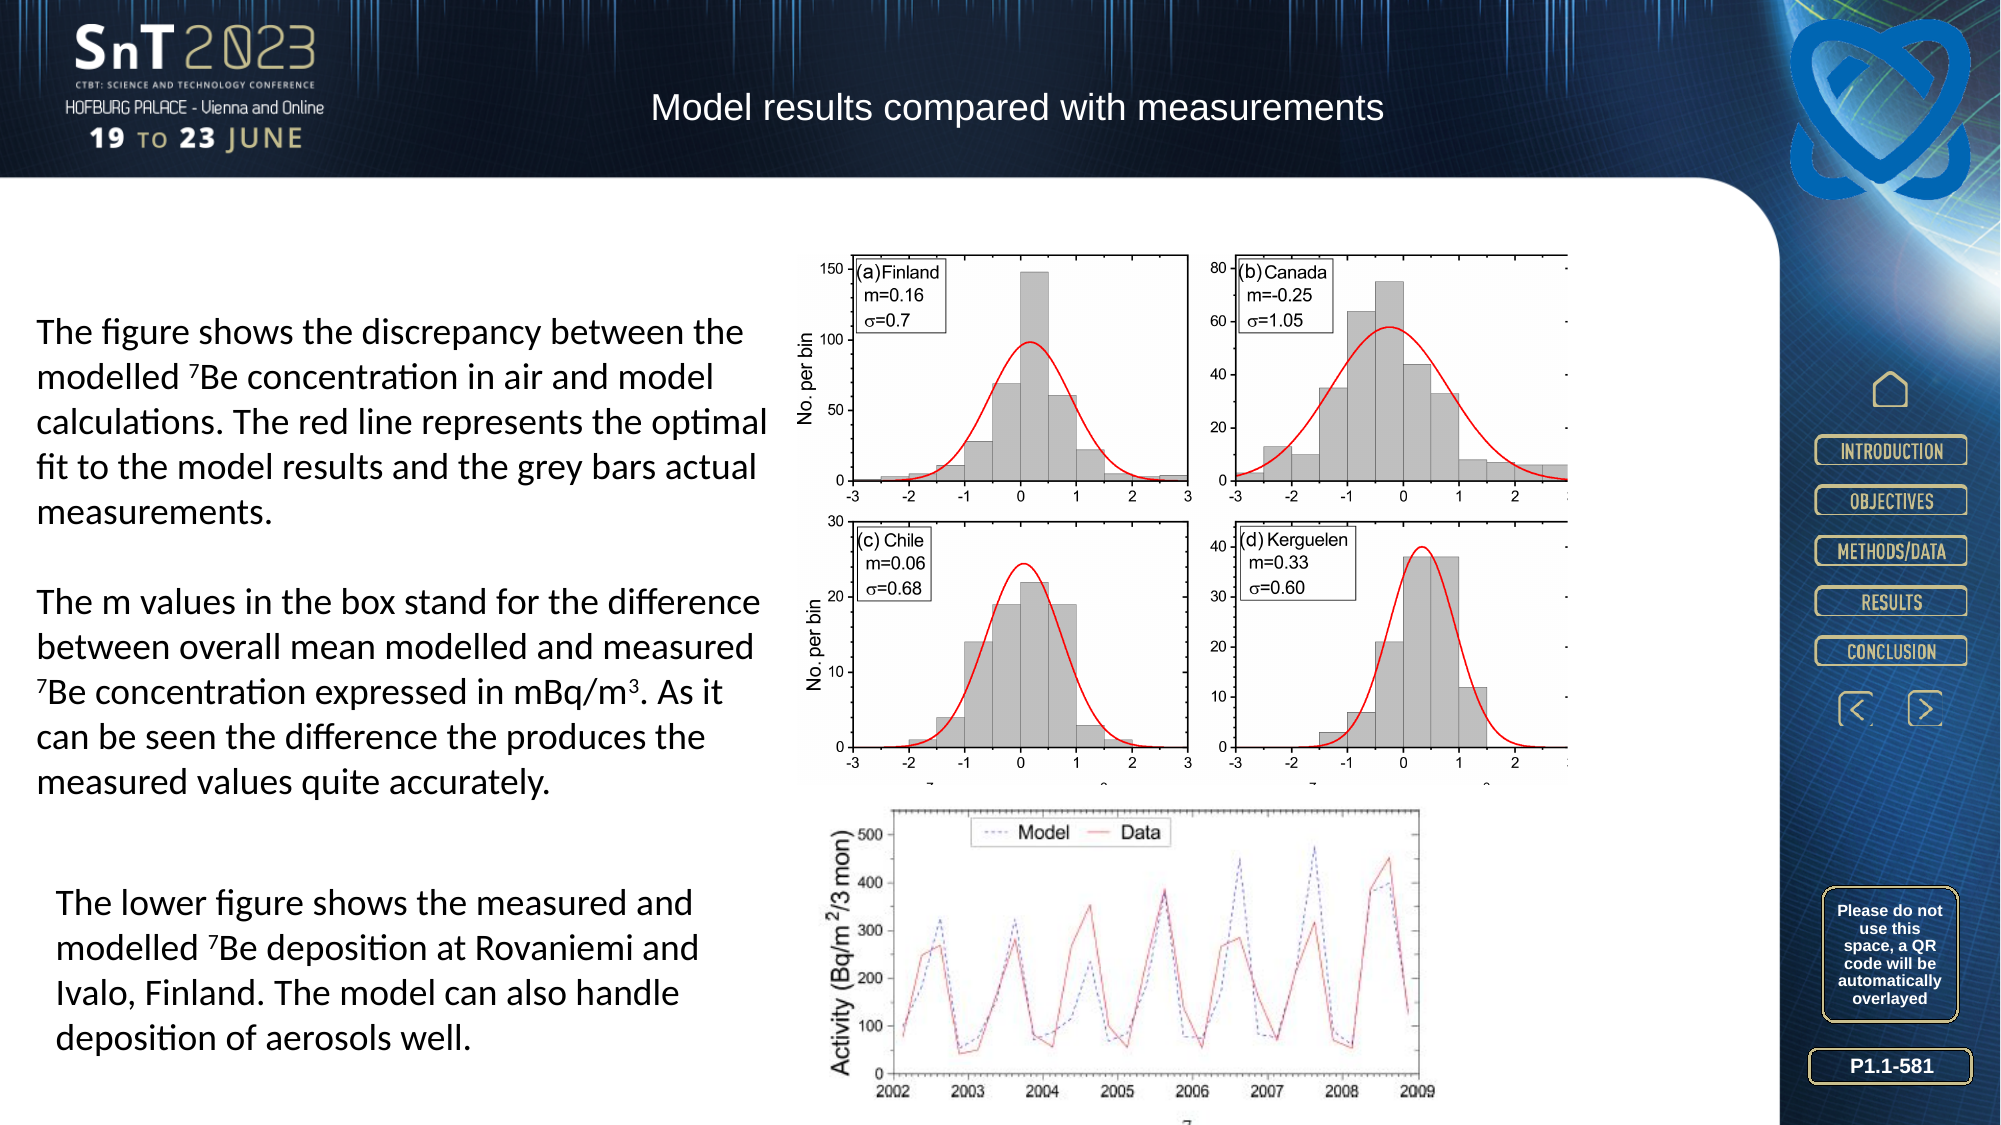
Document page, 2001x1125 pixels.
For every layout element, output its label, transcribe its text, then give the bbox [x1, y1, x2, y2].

text_box The lower figure shows the measured and modelled 7Be deposition at Rovaniemi and Ivalo, Finland. The model can also handle deposition of aerosols well. [40, 870, 797, 1066]
text_box P1.1-581 [1824, 1047, 1960, 1086]
text_box Model results compared with measurements [359, 43, 1676, 136]
text_box Please do not use this space, a QR code will be automatically overlayed [1821, 894, 1959, 1017]
text_box The figure shows the discrepancy between the modelled 7Be concentration in air and model calculations. The red line represents the optimal fit to the model results and the grey bars actual measurements. The m values in the box stand for the difference between overall mean modelled and measured 7Be concentration expressed in mBq/m3. As it can be seen the difference the produces the measured values quite accurately. [21, 299, 793, 810]
picture [0, 0, 2001, 1125]
